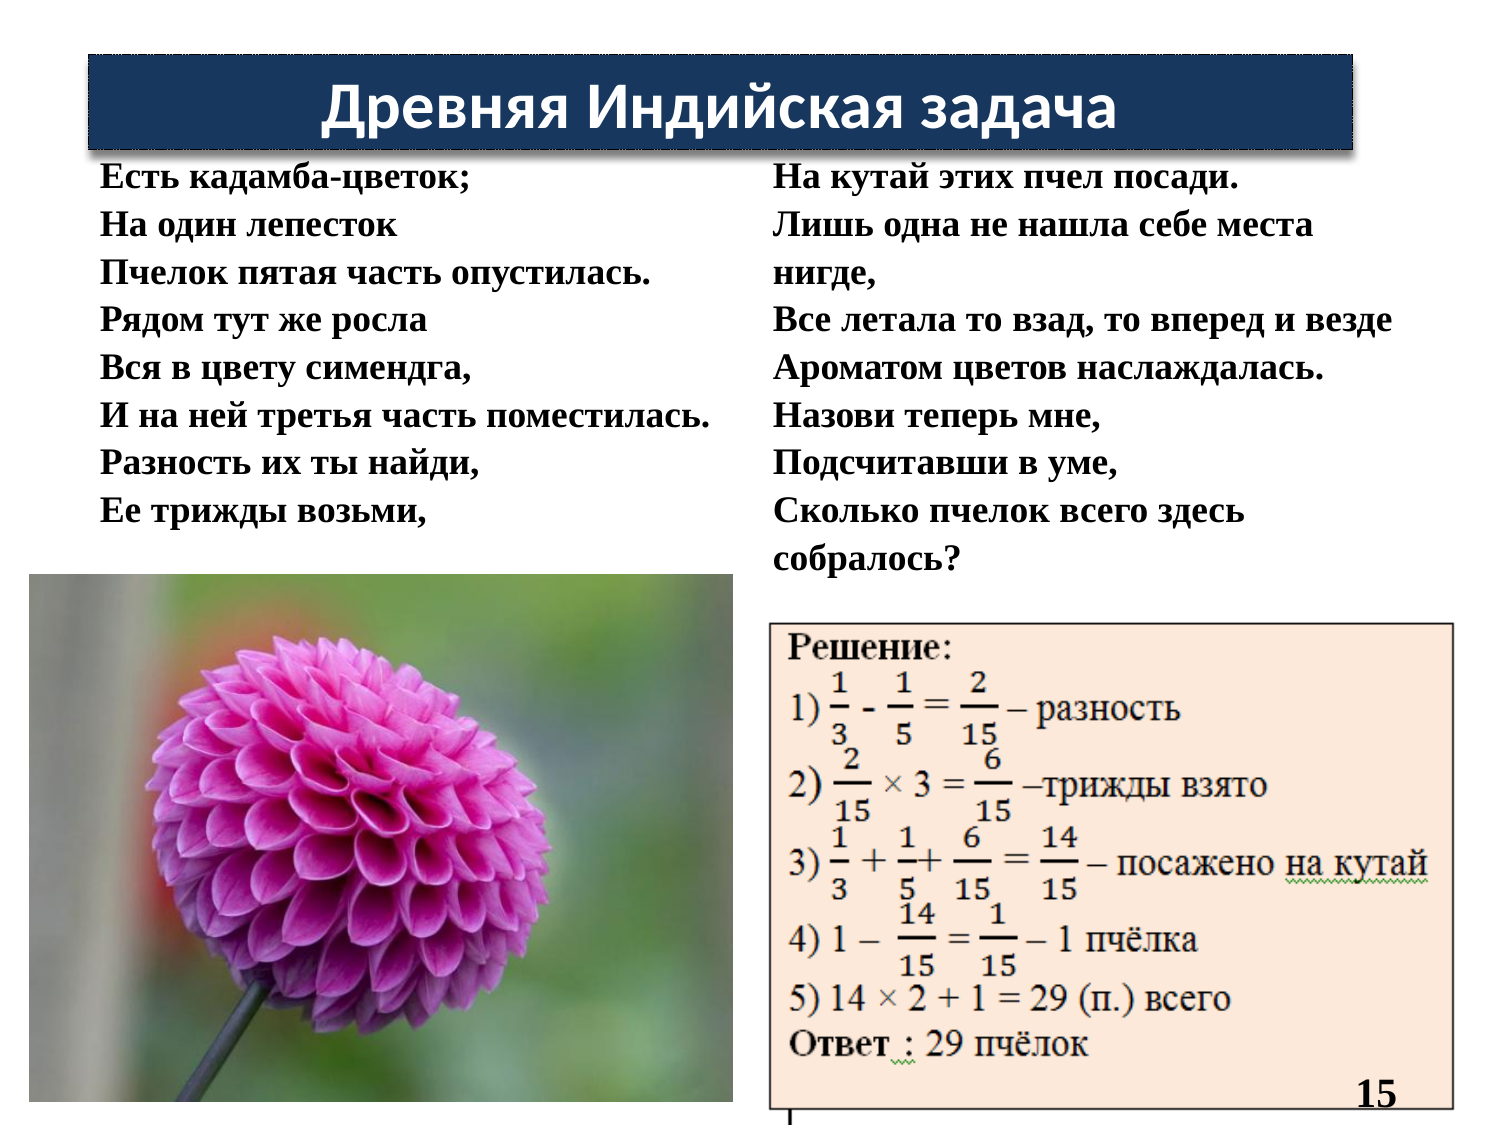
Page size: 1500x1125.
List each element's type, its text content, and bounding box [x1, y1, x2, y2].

picture [29, 574, 733, 1102]
table_header Есть кадамба-цветок; На один лепесток Пчелок пятая часть опустилась. Рядом тут же росла Вся в цвету симендга, И на ней третья часть поместилась. Разность их ты найди, Ее трижды возьми, [89, 149, 762, 605]
text_box Древняя Индийская задача [88, 54, 1353, 150]
picture [737, 606, 1475, 1125]
text_box [0, 0, 1500, 240]
table_header На кутай этих пчел посади. Лишь одна не нашла себе места нигде, Все летала то взад, то вперед и везде Ароматом цветов наслаждалась. Назови теперь мне, Подсчитавши в уме, Сколько пчелок всего здесь собралось? [762, 149, 1435, 605]
